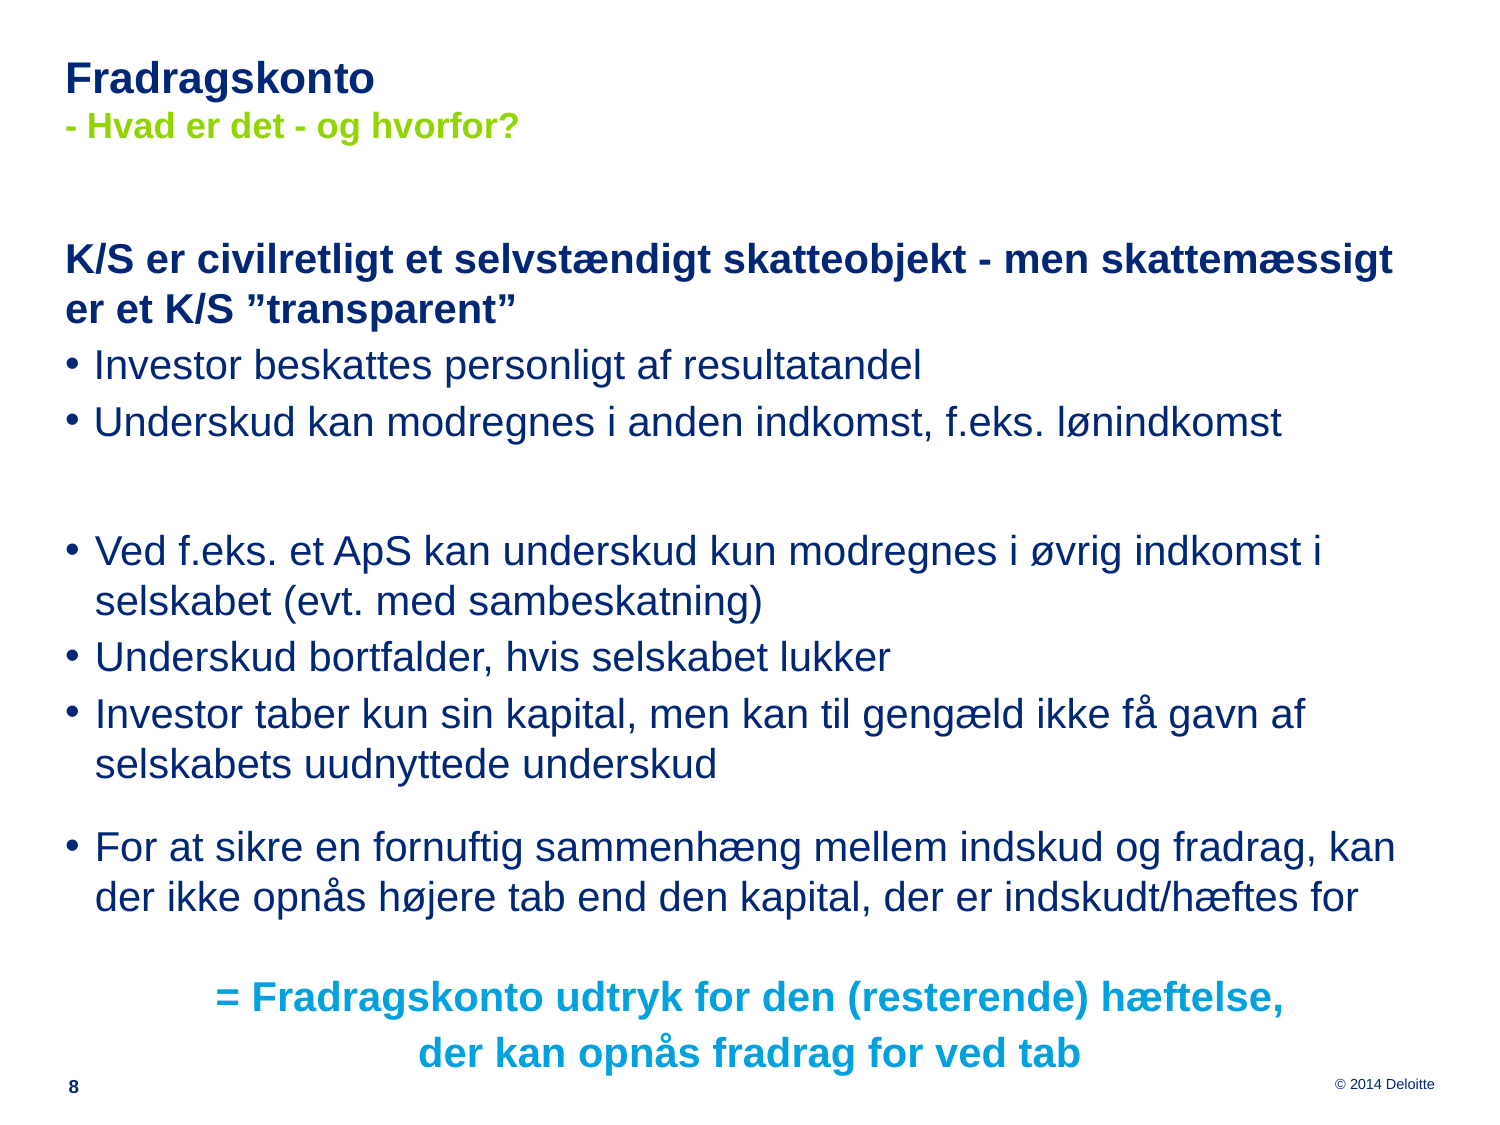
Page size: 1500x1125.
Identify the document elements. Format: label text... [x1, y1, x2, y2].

list K/S er civilretligt et selvstændigt skatteobjekt - men skattemæssigt er et K/S ”transparent” Investor beskattes personligt af resultatandel Underskud kan modregnes i anden indkomst, f.eks. lønindkomst Ved f.eks. et ApS kan underskud kun modregnes i øvrig indkomst i selskabet (evt. med sambeskatning) Underskud bortfalder, hvis selskabet lukker Investor taber kun sin kapital, men kan til gengæld ikke få gavn af selskabets uudnyttede underskud For at sikre en fornuftig sammenhæng mellem indskud og fradrag, kan der ikke opnås højere tab end den kapital, der er indskudt/hæftes for = Fradragskonto udtryk for den (resterende) hæftelse, der kan opnås fradrag for ved tab [64, 231, 1436, 1036]
title Fradragskonto - Hvad er det - og hvorfor? [64, 48, 1436, 147]
slide_number 8 [68, 1075, 126, 1099]
